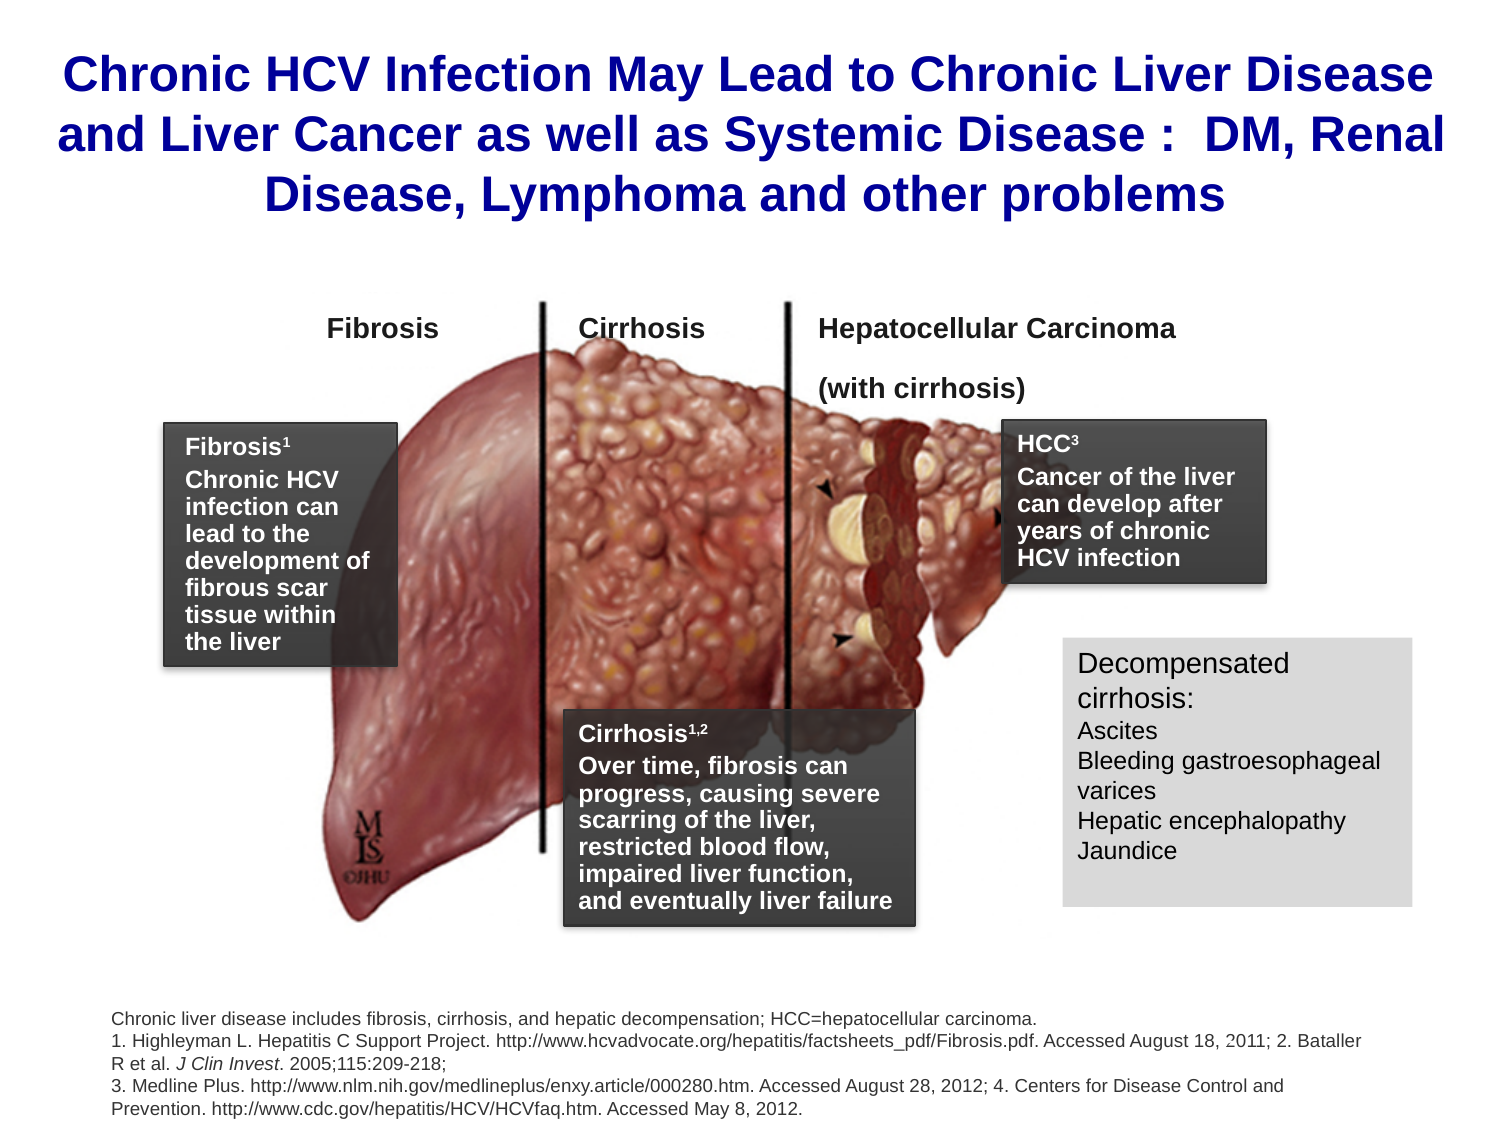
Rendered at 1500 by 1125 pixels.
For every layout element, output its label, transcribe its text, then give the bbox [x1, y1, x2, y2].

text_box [164, 292, 1267, 939]
title Chronic HCV Infection May Lead to Chronic Liver Disease and Liver Cancer as well as Systemic Disease : DM, Renal Disease, Lymphoma and other problems [39, 0, 1465, 263]
slide_number 3 [1204, 1024, 1258, 1076]
text_box Decompensated cirrhosis: Ascites Bleeding gastroesophageal varices Hepatic encephalopathy Jaundice [1270, 637, 1413, 907]
text_box Chronic liver disease includes fibrosis, cirrhosis, and hepatic decompensation; HCC=hepatocellular carcinoma. 1. Highleyman L. Hepatitis C Support Project. http://www.hcvadvocate.org/hepatitis/factsheets_pdf/Fibrosis.pdf. Accessed August 18, 2011; 2. Bataller R et al. J Clin Invest. 2005;115:209-218; 3. Medline Plus. http://www.nlm.nih.gov/medlineplus/enxy.article/000280.htm. Accessed August 28, 2012; 4. Centers for Disease Control and Prevention. http://www.cdc.gov/hepatitis/HCV/HCVfaq.htm. Accessed May 8, 2012. [96, 998, 1383, 1125]
